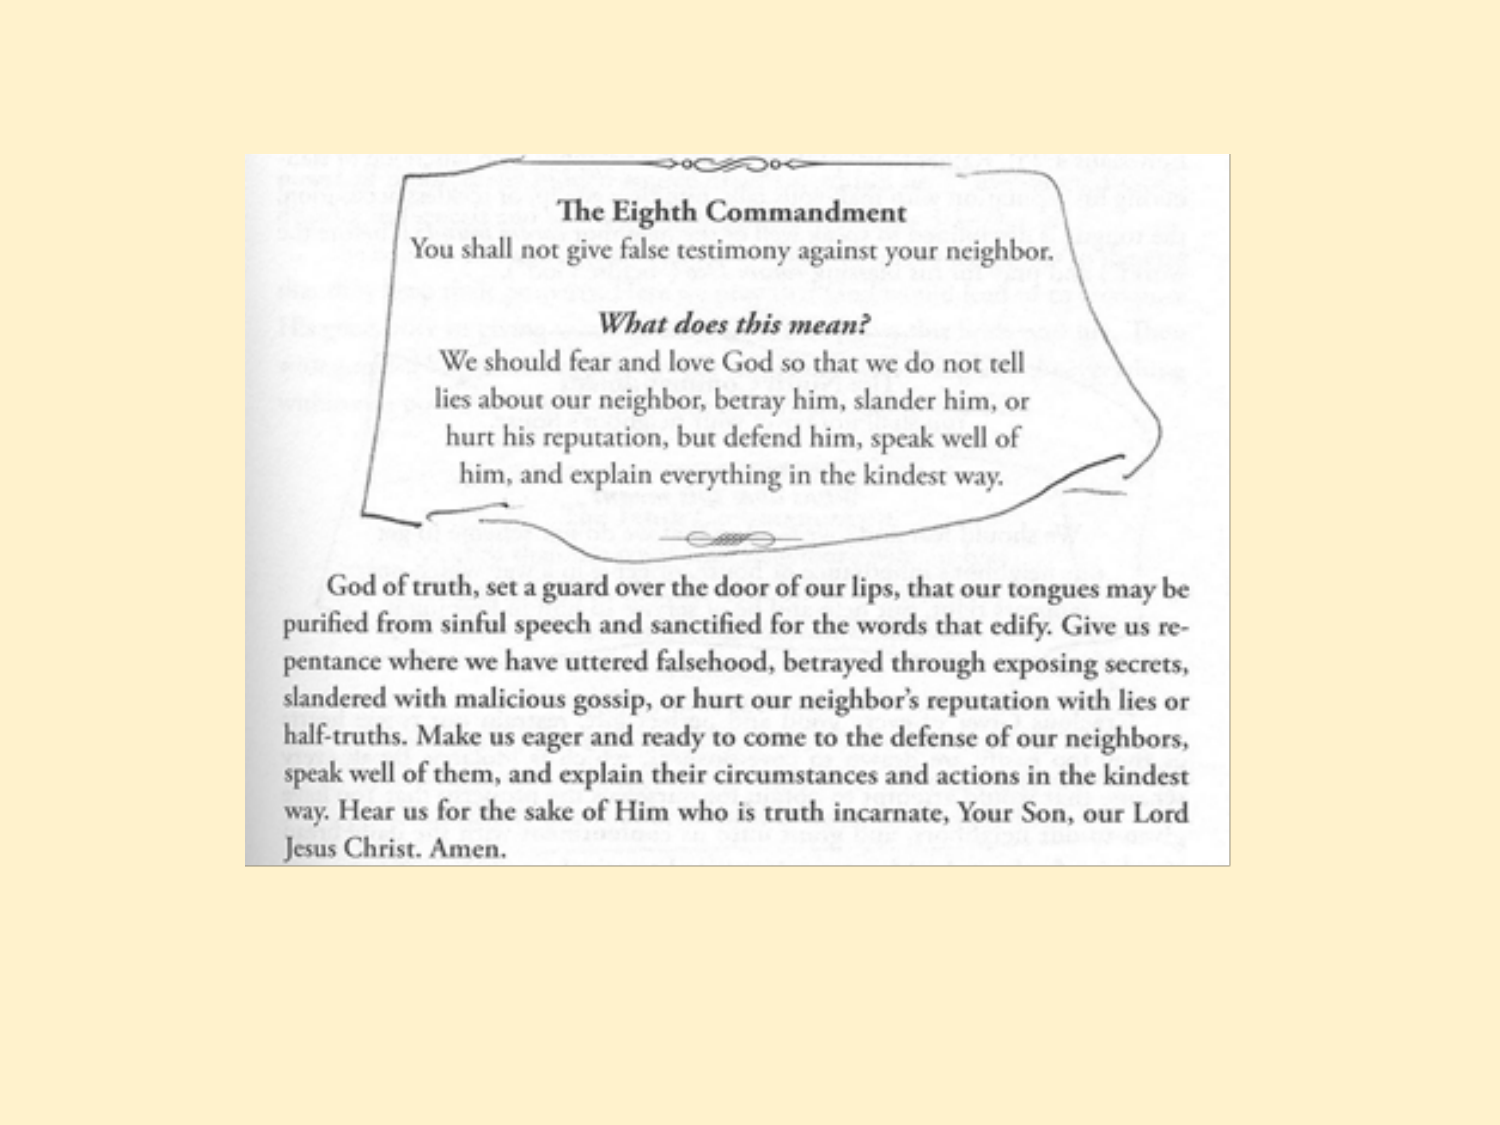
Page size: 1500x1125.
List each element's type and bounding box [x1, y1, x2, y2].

picture [245, 154, 1233, 869]
